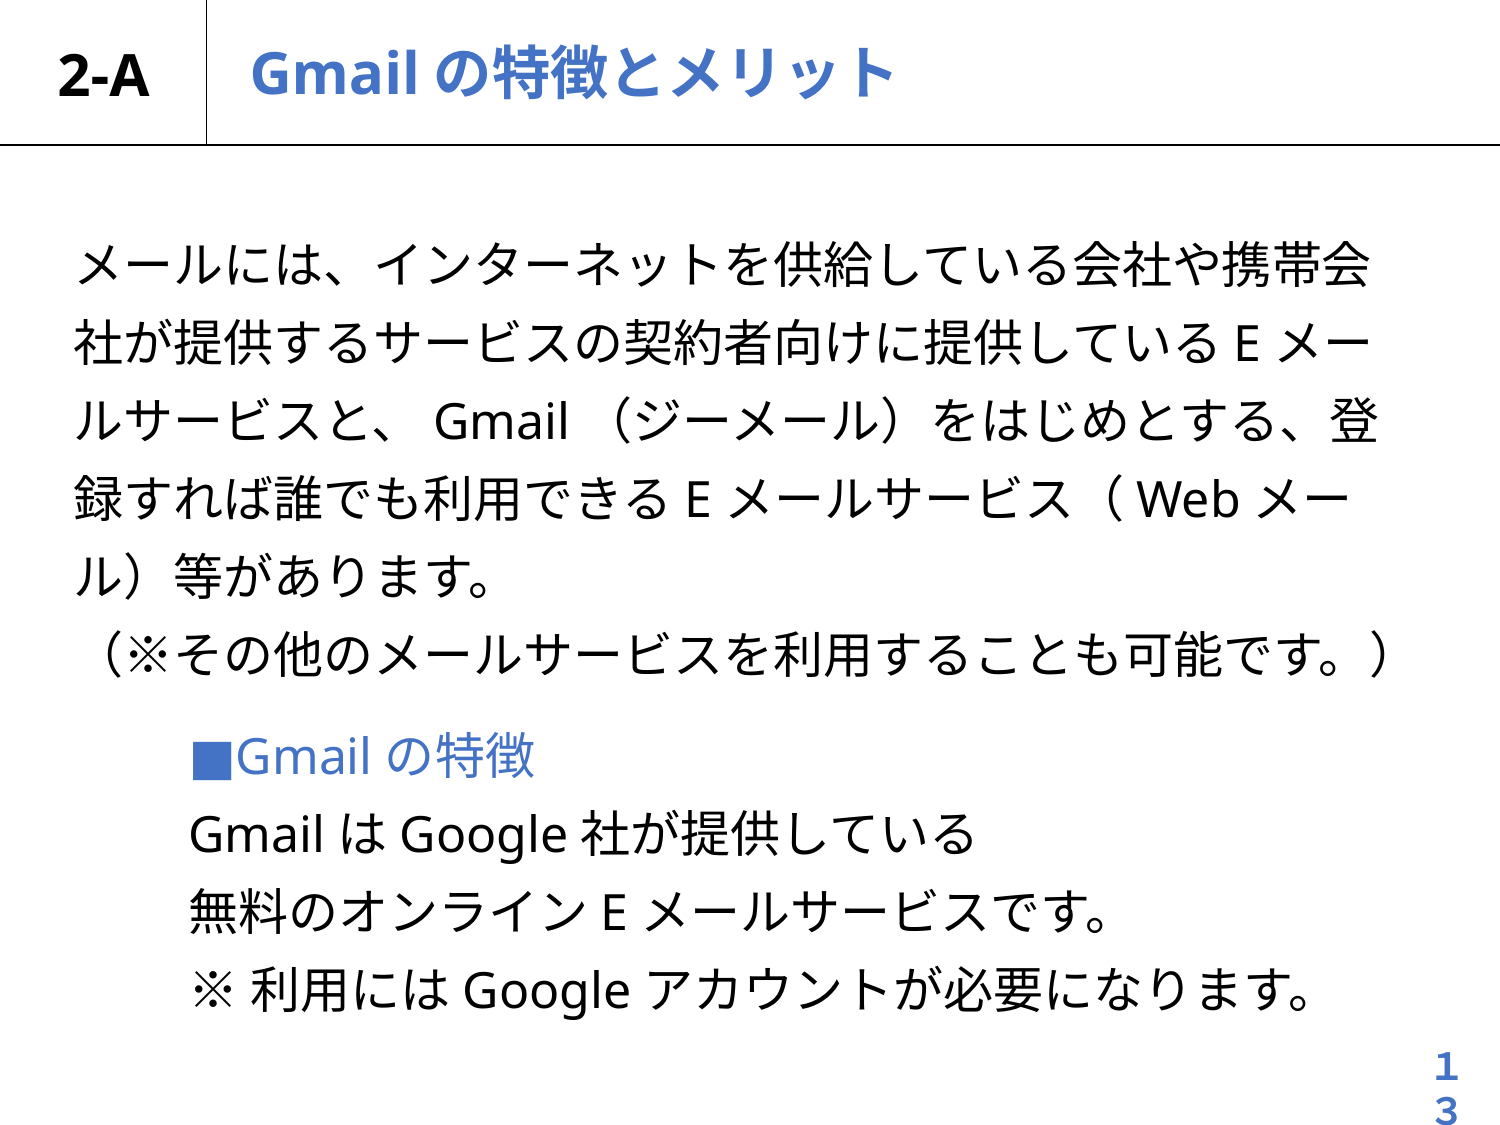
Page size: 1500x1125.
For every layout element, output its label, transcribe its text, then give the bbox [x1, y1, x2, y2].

text_box メールには、インターネットを供給している会社や​携帯会社が提供するサービスの契約者向けに提供しているEメールサービスと、Gmail（ジーメール）をはじめとする、​登録すれば誰でも利用できるEメールサービス（Webメール）等があります。 （※その他のメールサービスを利用することも可能です。） [58, 207, 1436, 518]
title 2-A [0, 0, 206, 144]
text_box ■Gmailの特徴 GmailはGoogle社が提供している 無料のオンラインEメールサービスです。 ※利用にはGoogleアカウントが必要になります。 [173, 699, 1321, 851]
text_box Gmailの特徴とメリット [230, 24, 1459, 119]
text_box １３ [1399, 1064, 1495, 1112]
